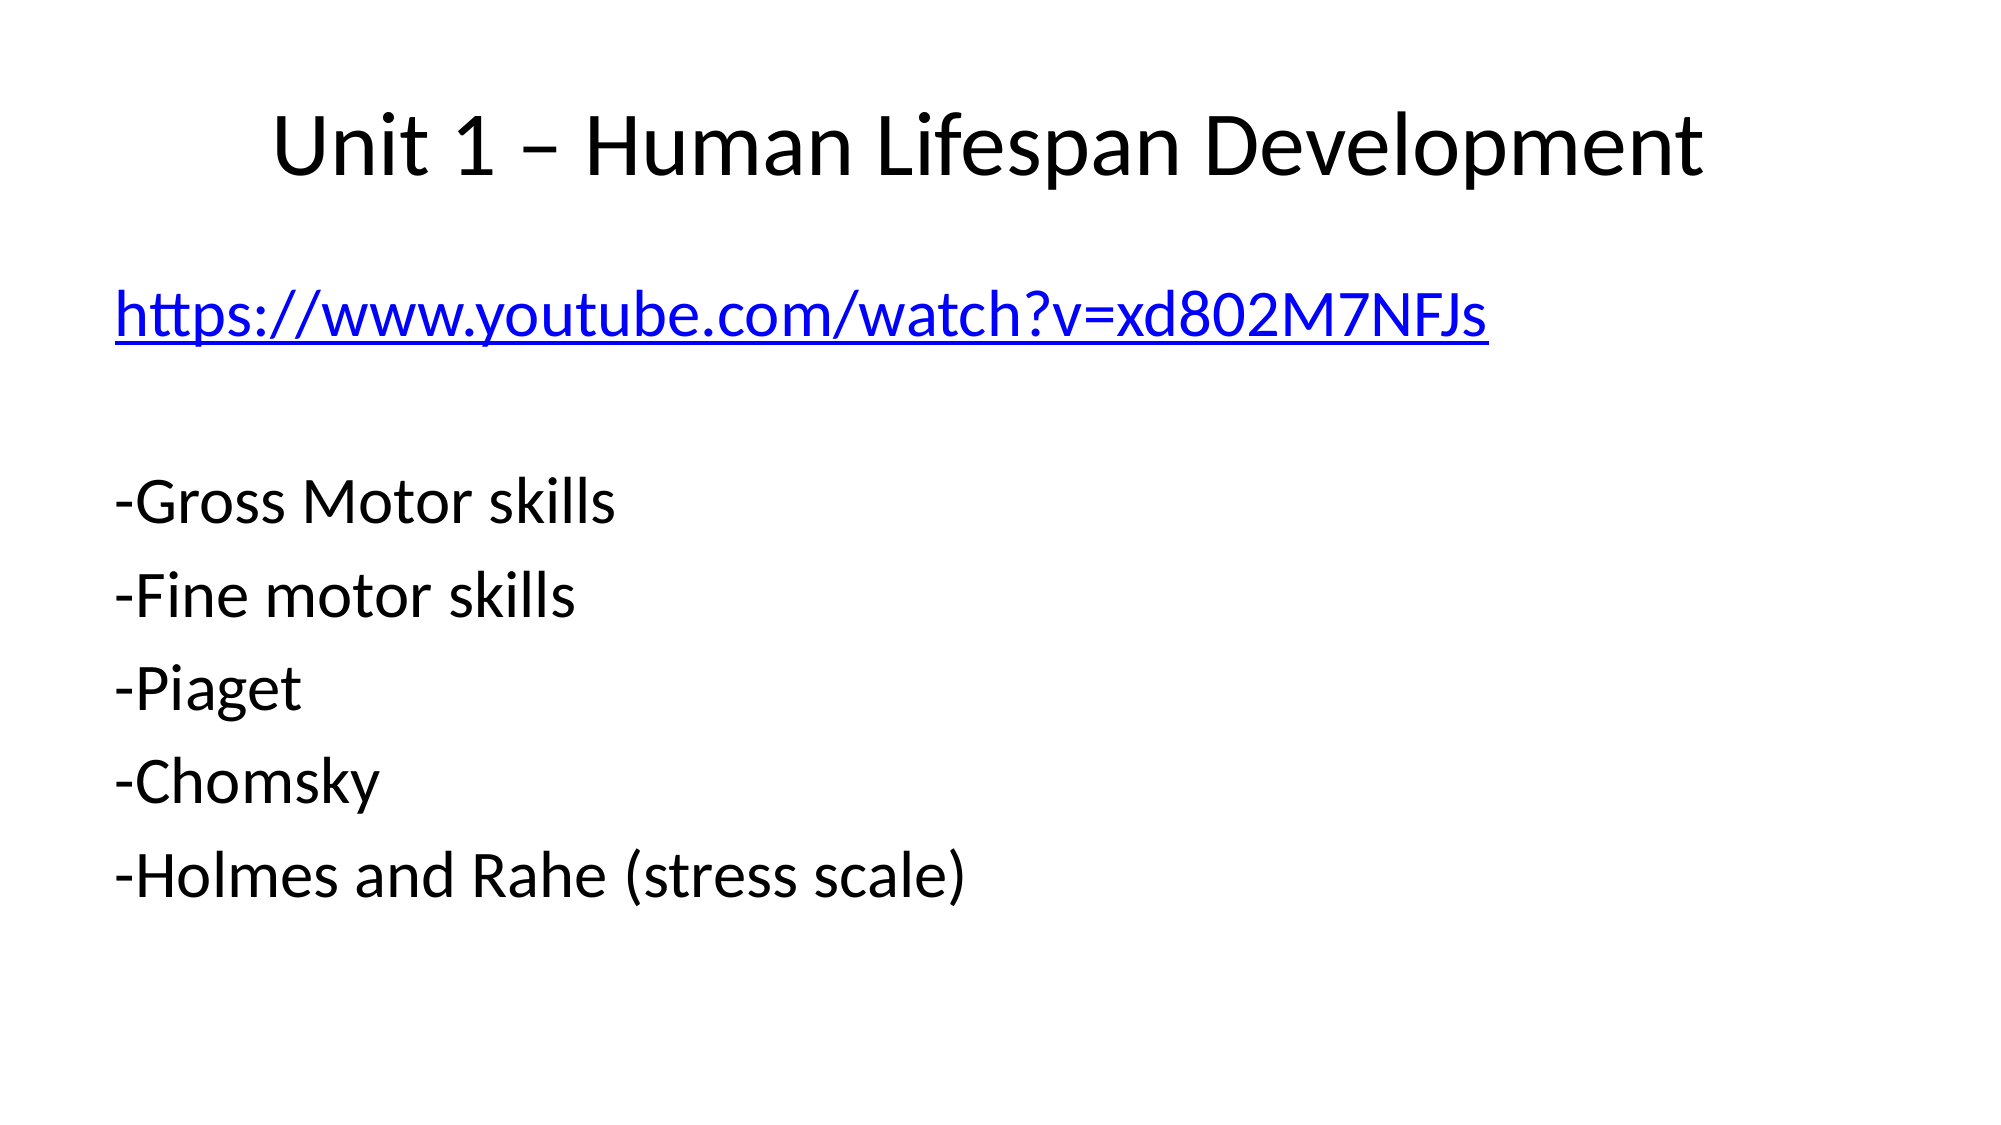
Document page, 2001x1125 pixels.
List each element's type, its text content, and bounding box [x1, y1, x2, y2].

list https://www.youtube.com/watch?v=xd802M7NFJs -Gross Motor skills -Fine motor skills -Piaget -Chomsky -Holmes and Rahe (stress scale) [99, 262, 1900, 1005]
title Unit 1 – Human Lifespan Development [99, 45, 1900, 233]
